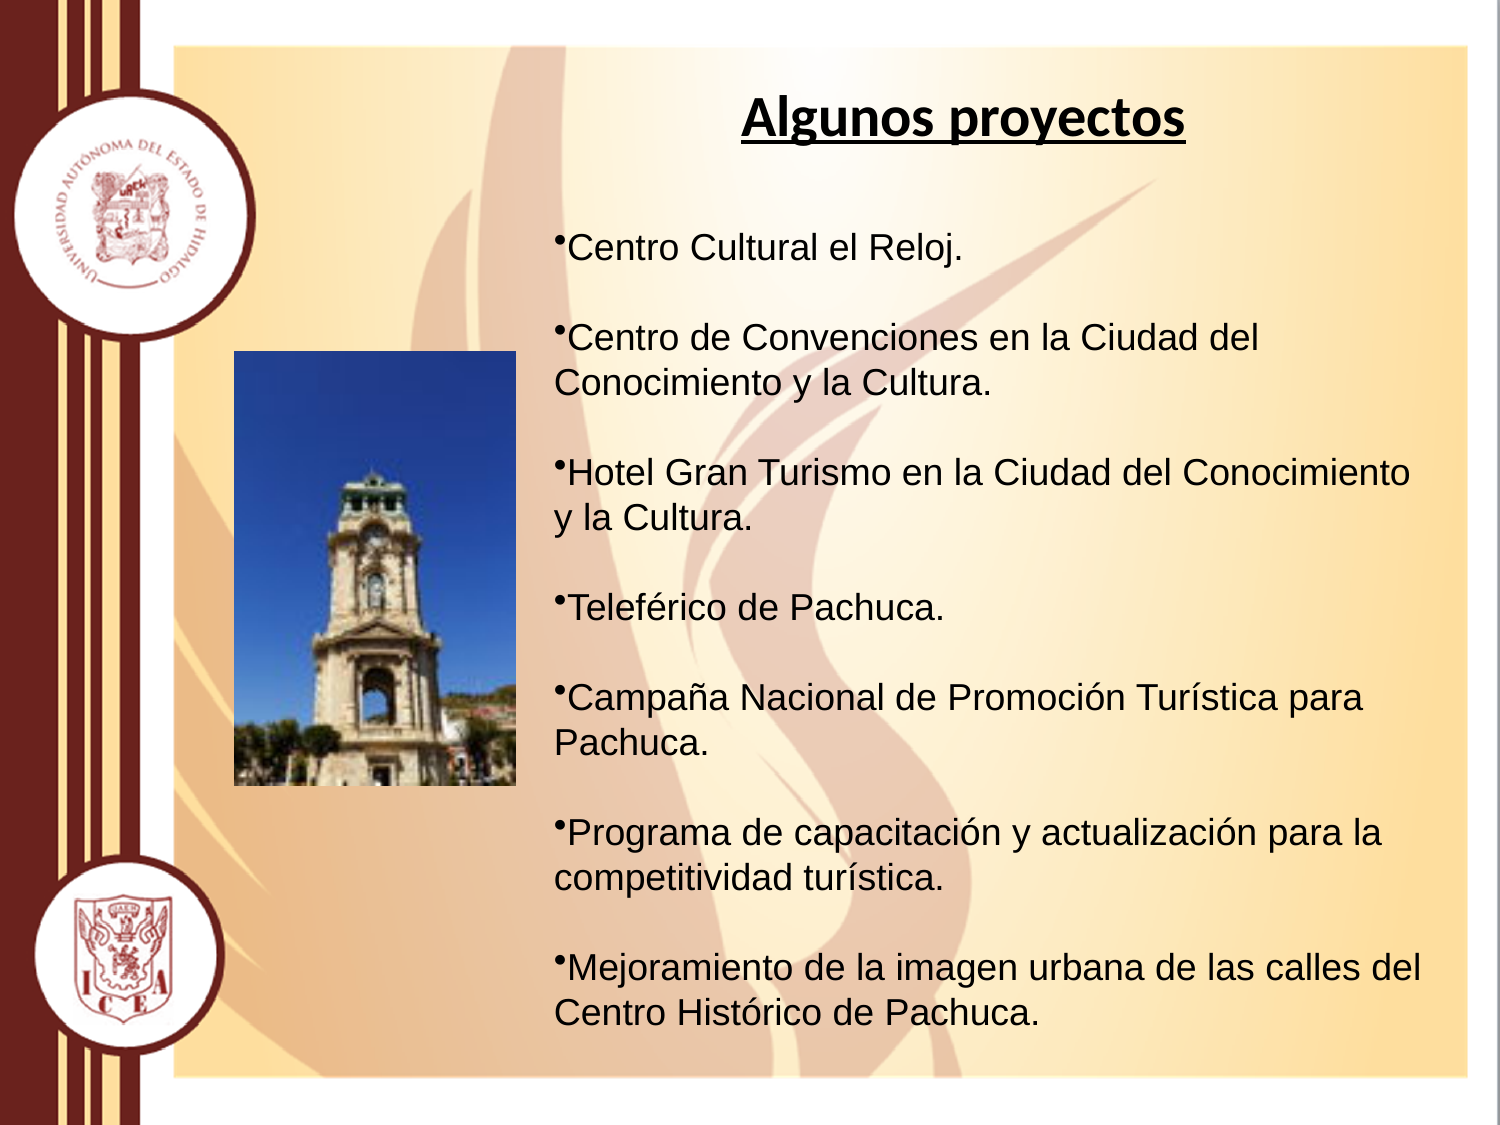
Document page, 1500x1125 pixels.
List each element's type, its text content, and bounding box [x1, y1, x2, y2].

text_box Algunos proyectos [726, 70, 1278, 156]
picture [0, 0, 1500, 1125]
text_box Centro Cultural el Reloj. Centro de Convenciones en la Ciudad del Conocimiento y la Cultura. Hotel Gran Turismo en la Ciudad del Conocimiento y la Cultura. Teleférico de Pachuca. Campaña Nacional de Promoción Turística para Pachuca. Programa de capacitación y actualización para la competitividad turística. Mejoramiento de la imagen urbana de las calles del Centro Histórico de Pachuca. [538, 215, 1453, 1081]
